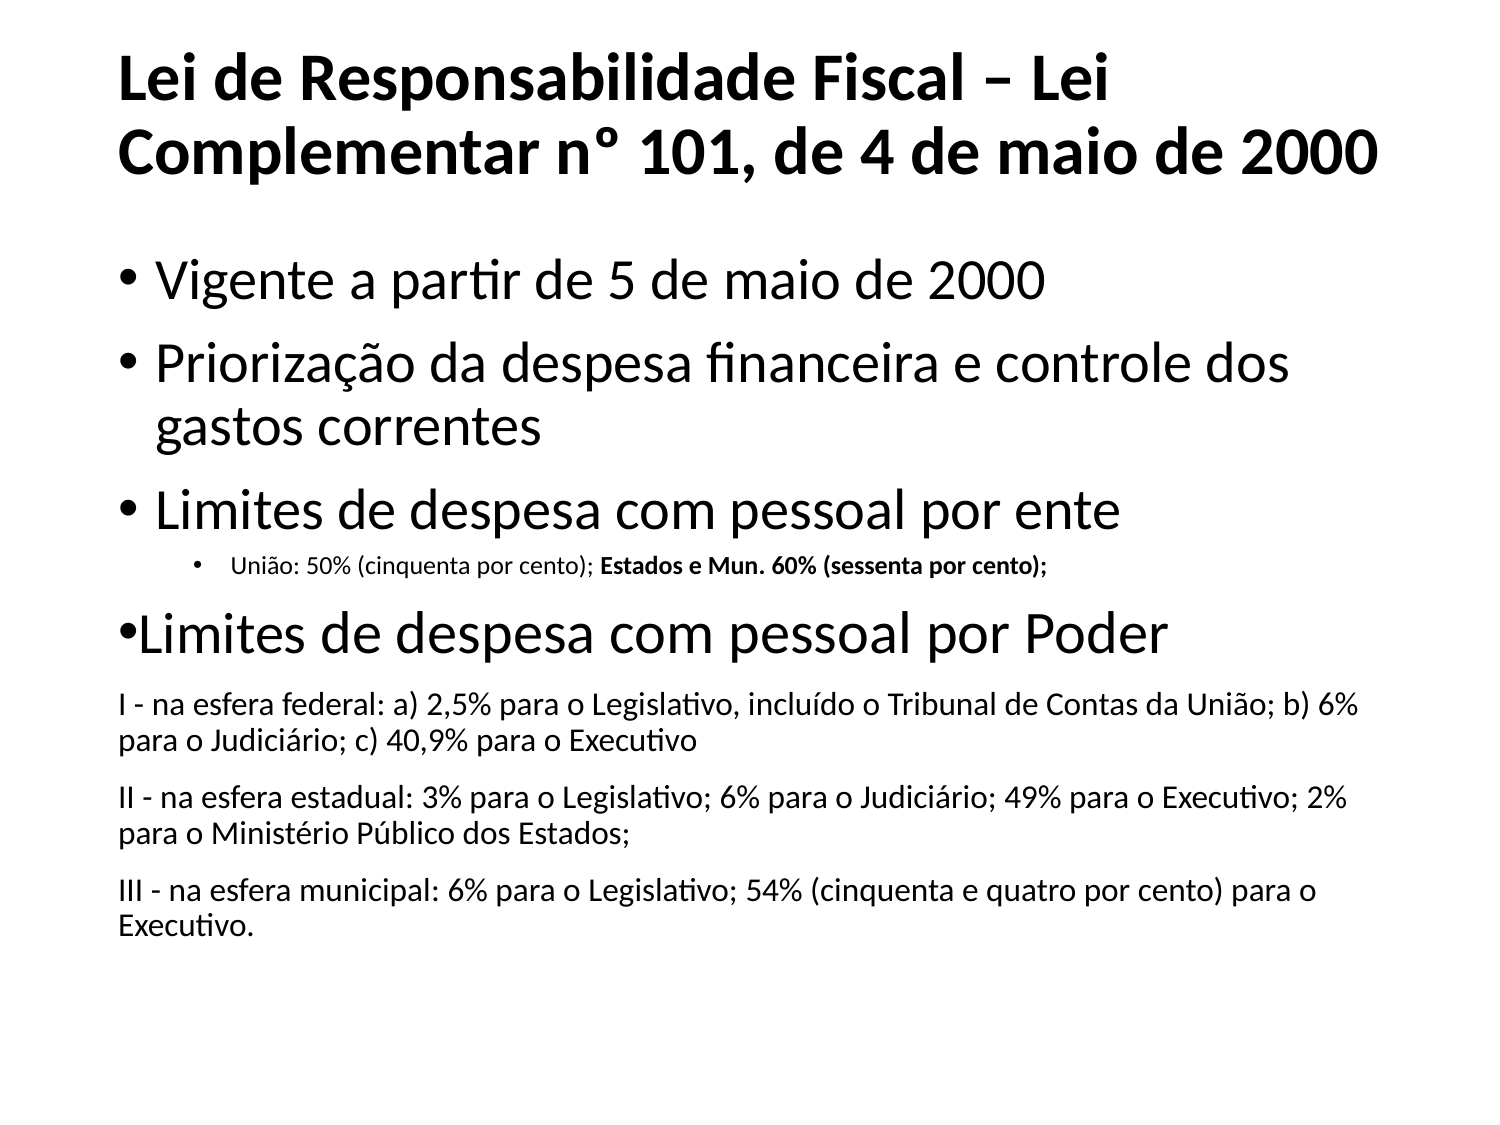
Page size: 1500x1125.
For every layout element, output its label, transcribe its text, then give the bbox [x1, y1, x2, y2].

title Lei de Responsabilidade Fiscal – Lei Complementar nº 101, de 4 de maio de 2000 [103, 6, 1397, 225]
list Vigente a partir de 5 de maio de 2000 Priorização da despesa financeira e controle dos gastos correntes Limites de despesa com pessoal por ente União: 50% (cinquenta por cento); Estados e Mun. 60% (sessenta por cento); Limites de despesa com pessoal por Poder I - na esfera federal: a) 2,5% para o Legislativo, incluído o Tribunal de Contas da União; b) 6% para o Judiciário; c) 40,9% para o Executivo II - na esfera estadual: 3% para o Legislativo; 6% para o Judiciário; 49% para o Executivo; 2% para o Ministério Público dos Estados; III - na esfera municipal: 6% para o Legislativo; 54% (cinquenta e quatro por cento) para o Executivo. [103, 241, 1397, 1014]
